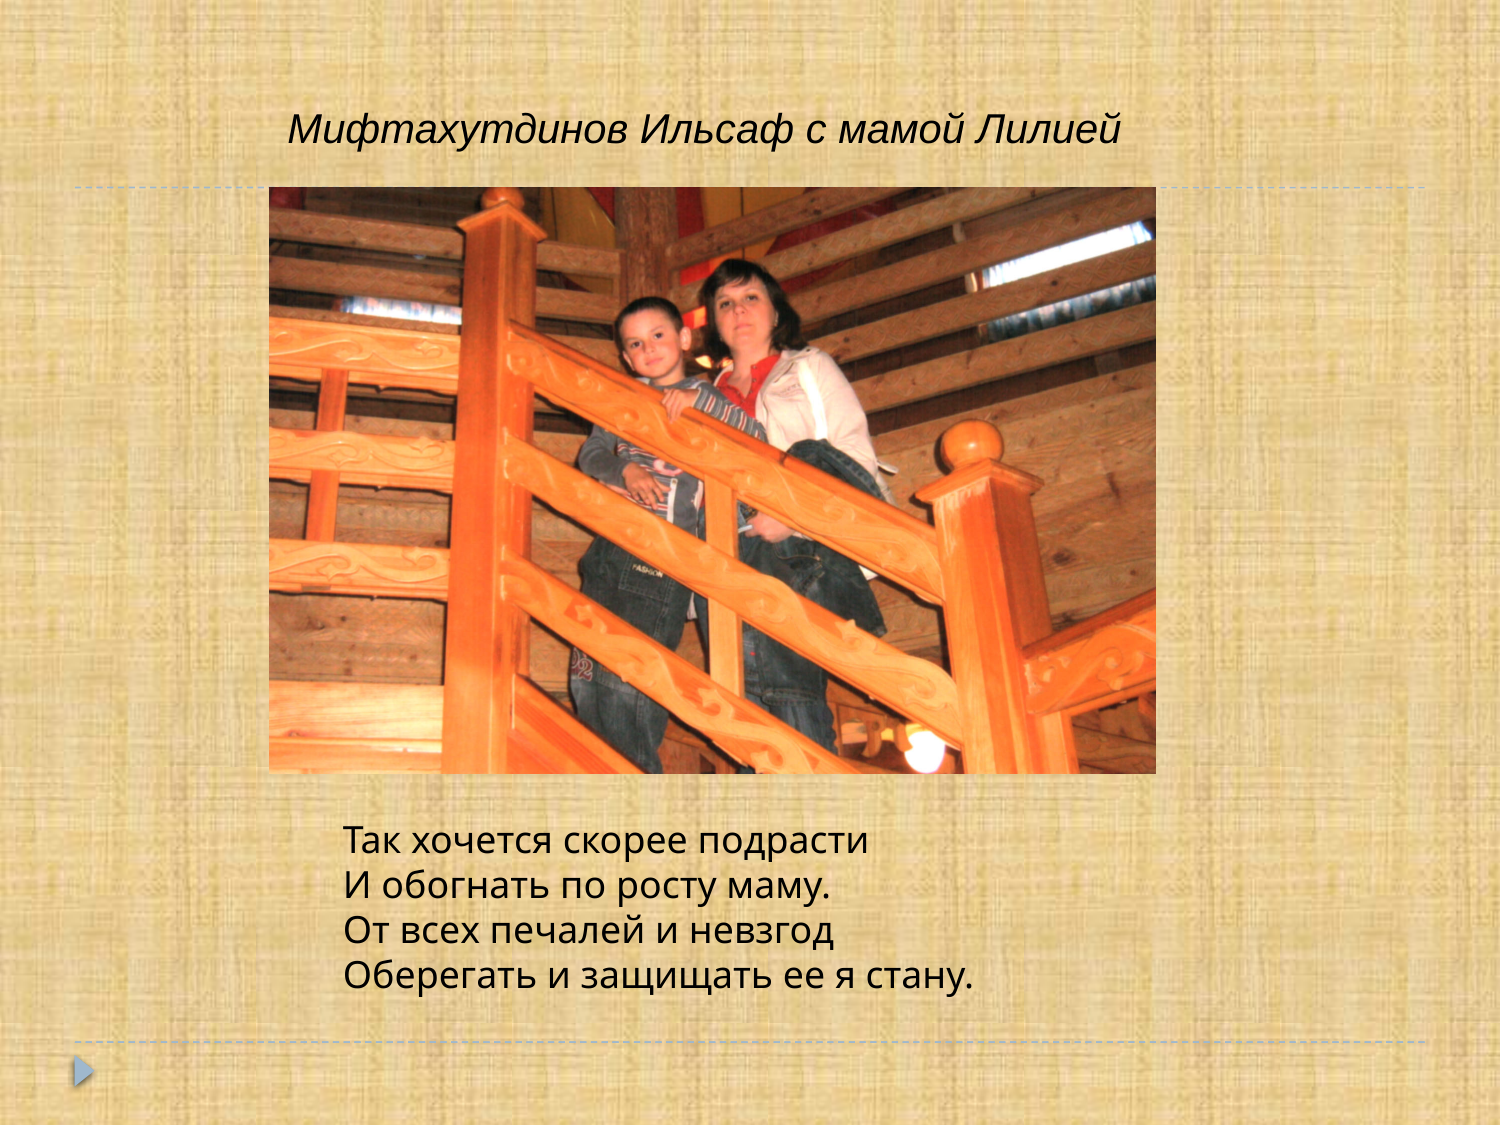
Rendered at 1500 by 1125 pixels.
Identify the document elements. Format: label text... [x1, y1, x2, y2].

text_box Так хочется скорее подрасти И обогнать по росту маму. От всех печалей и невзгод Оберегать и защищать ее я стану. [328, 808, 1078, 1004]
text_box Мифтахутдинов Ильсаф с мамой Лилией [272, 93, 1137, 159]
picture [0, 0, 1500, 1125]
